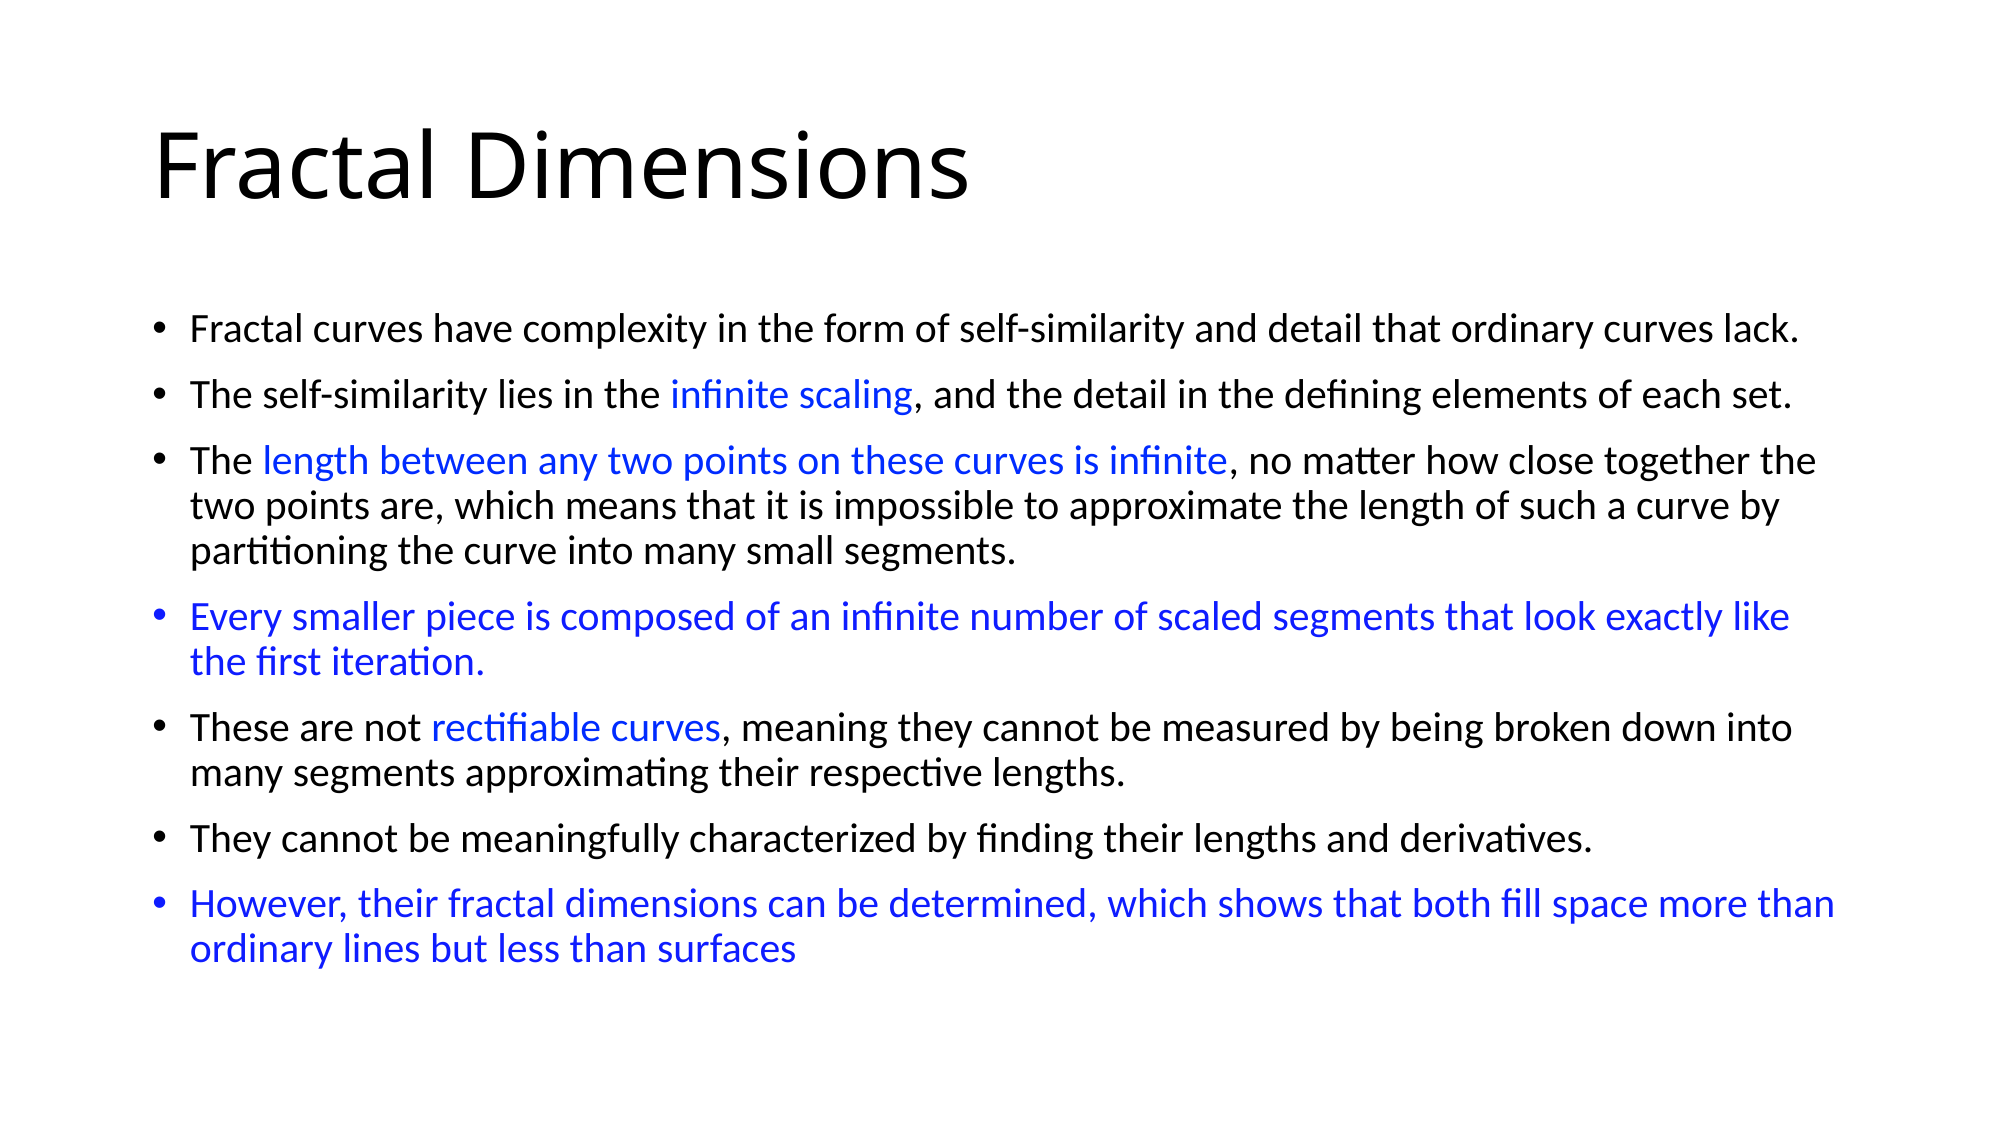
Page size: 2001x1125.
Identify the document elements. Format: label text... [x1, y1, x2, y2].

title Fractal Dimensions [137, 59, 1863, 278]
list Fractal curves have complexity in the form of self-similarity and detail that ordinary curves lack. The self-similarity lies in the infinite scaling, and the detail in the defining elements of each set. The length between any two points on these curves is infinite, no matter how close together the two points are, which means that it is impossible to approximate the length of such a curve by partitioning the curve into many small segments. Every smaller piece is composed of an infinite number of scaled segments that look exactly like the first iteration. These are not rectifiable curves, meaning they cannot be measured by being broken down into many segments approximating their respective lengths. They cannot be meaningfully characterized by finding their lengths and derivatives. However, their fractal dimensions can be determined, which shows that both fill space more than ordinary lines but less than surfaces [137, 299, 1863, 1014]
